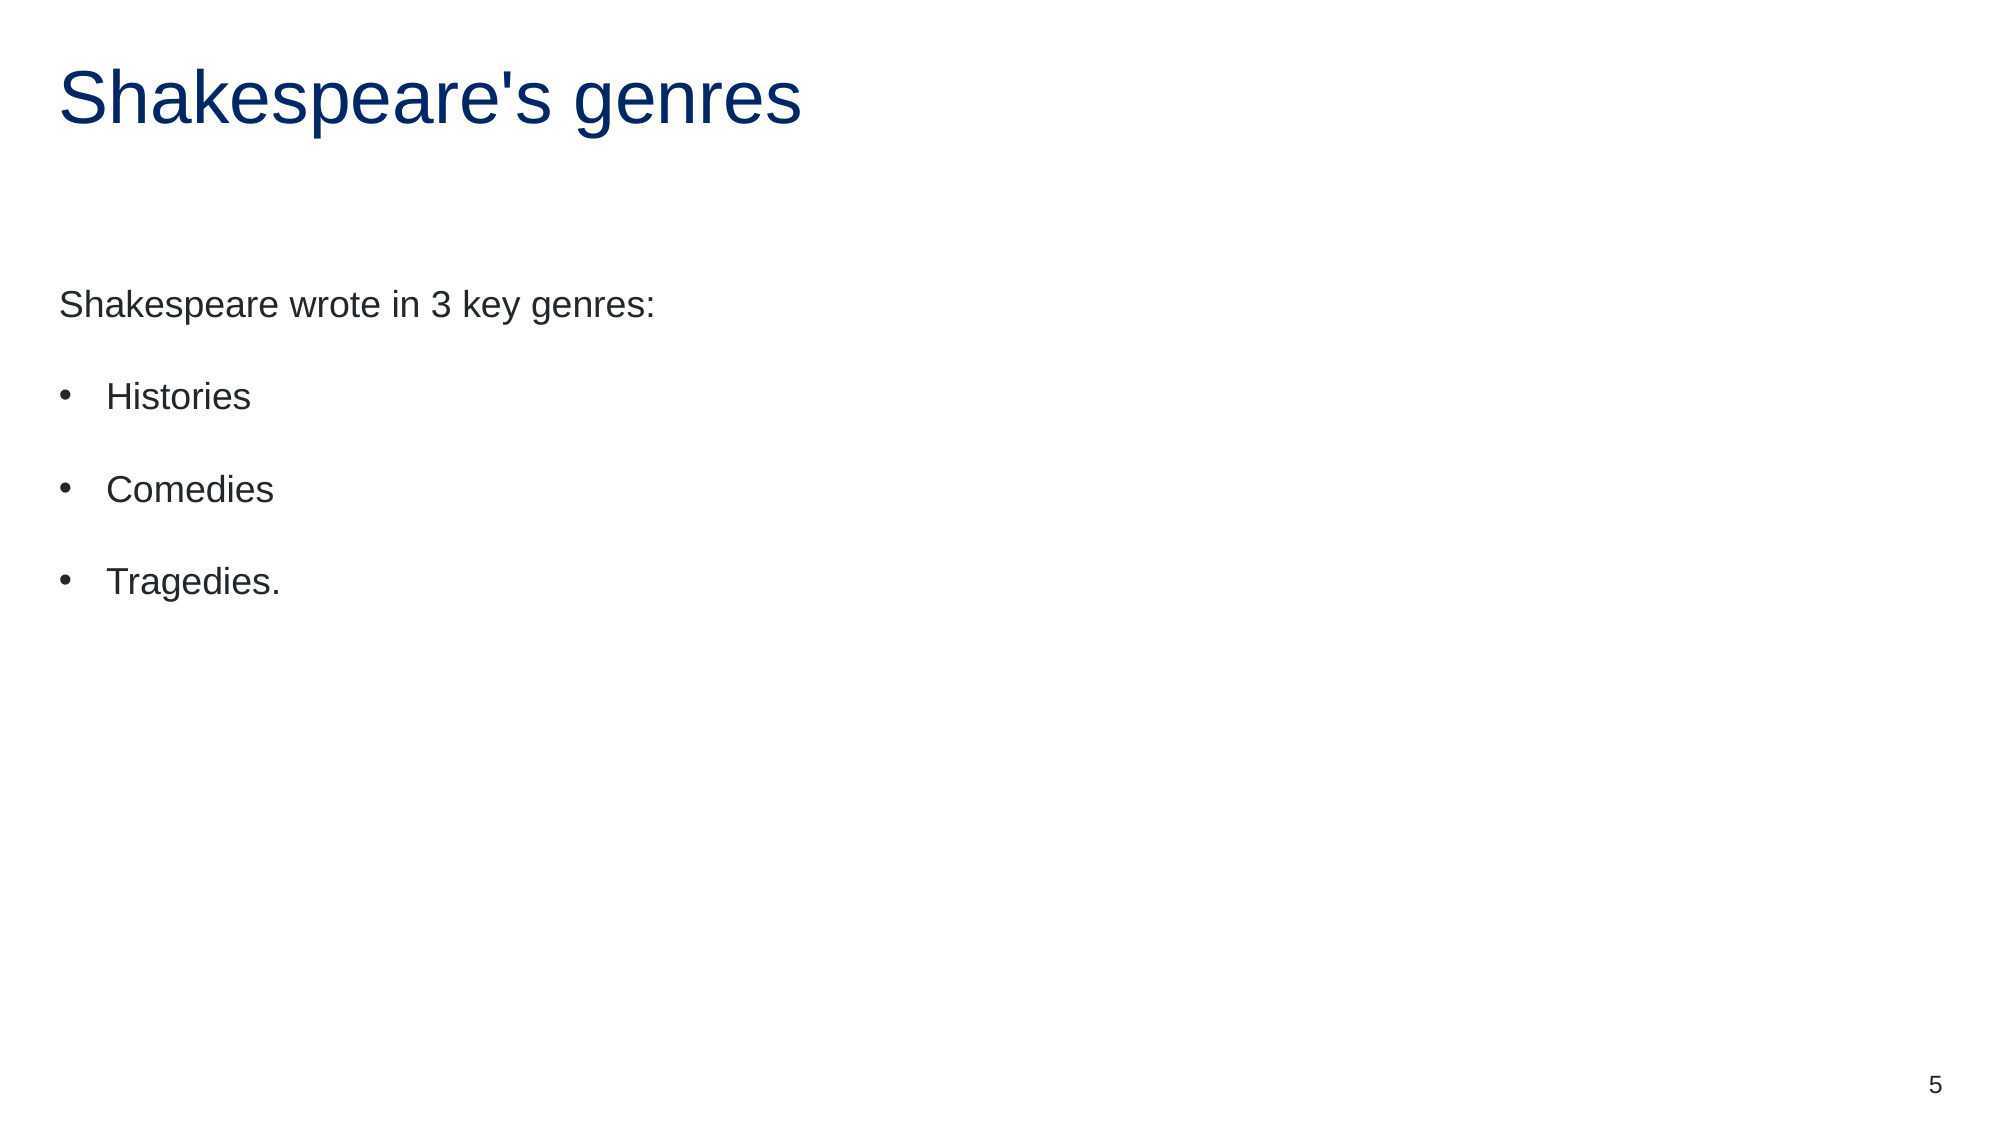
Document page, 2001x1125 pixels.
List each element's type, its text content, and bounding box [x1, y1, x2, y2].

title Shakespeare's genres [59, 59, 1943, 149]
slide_number 5 [1824, 1068, 1943, 1099]
list Shakespeare wrote in 3 key genres: Histories Comedies Tragedies. [59, 257, 1943, 1000]
